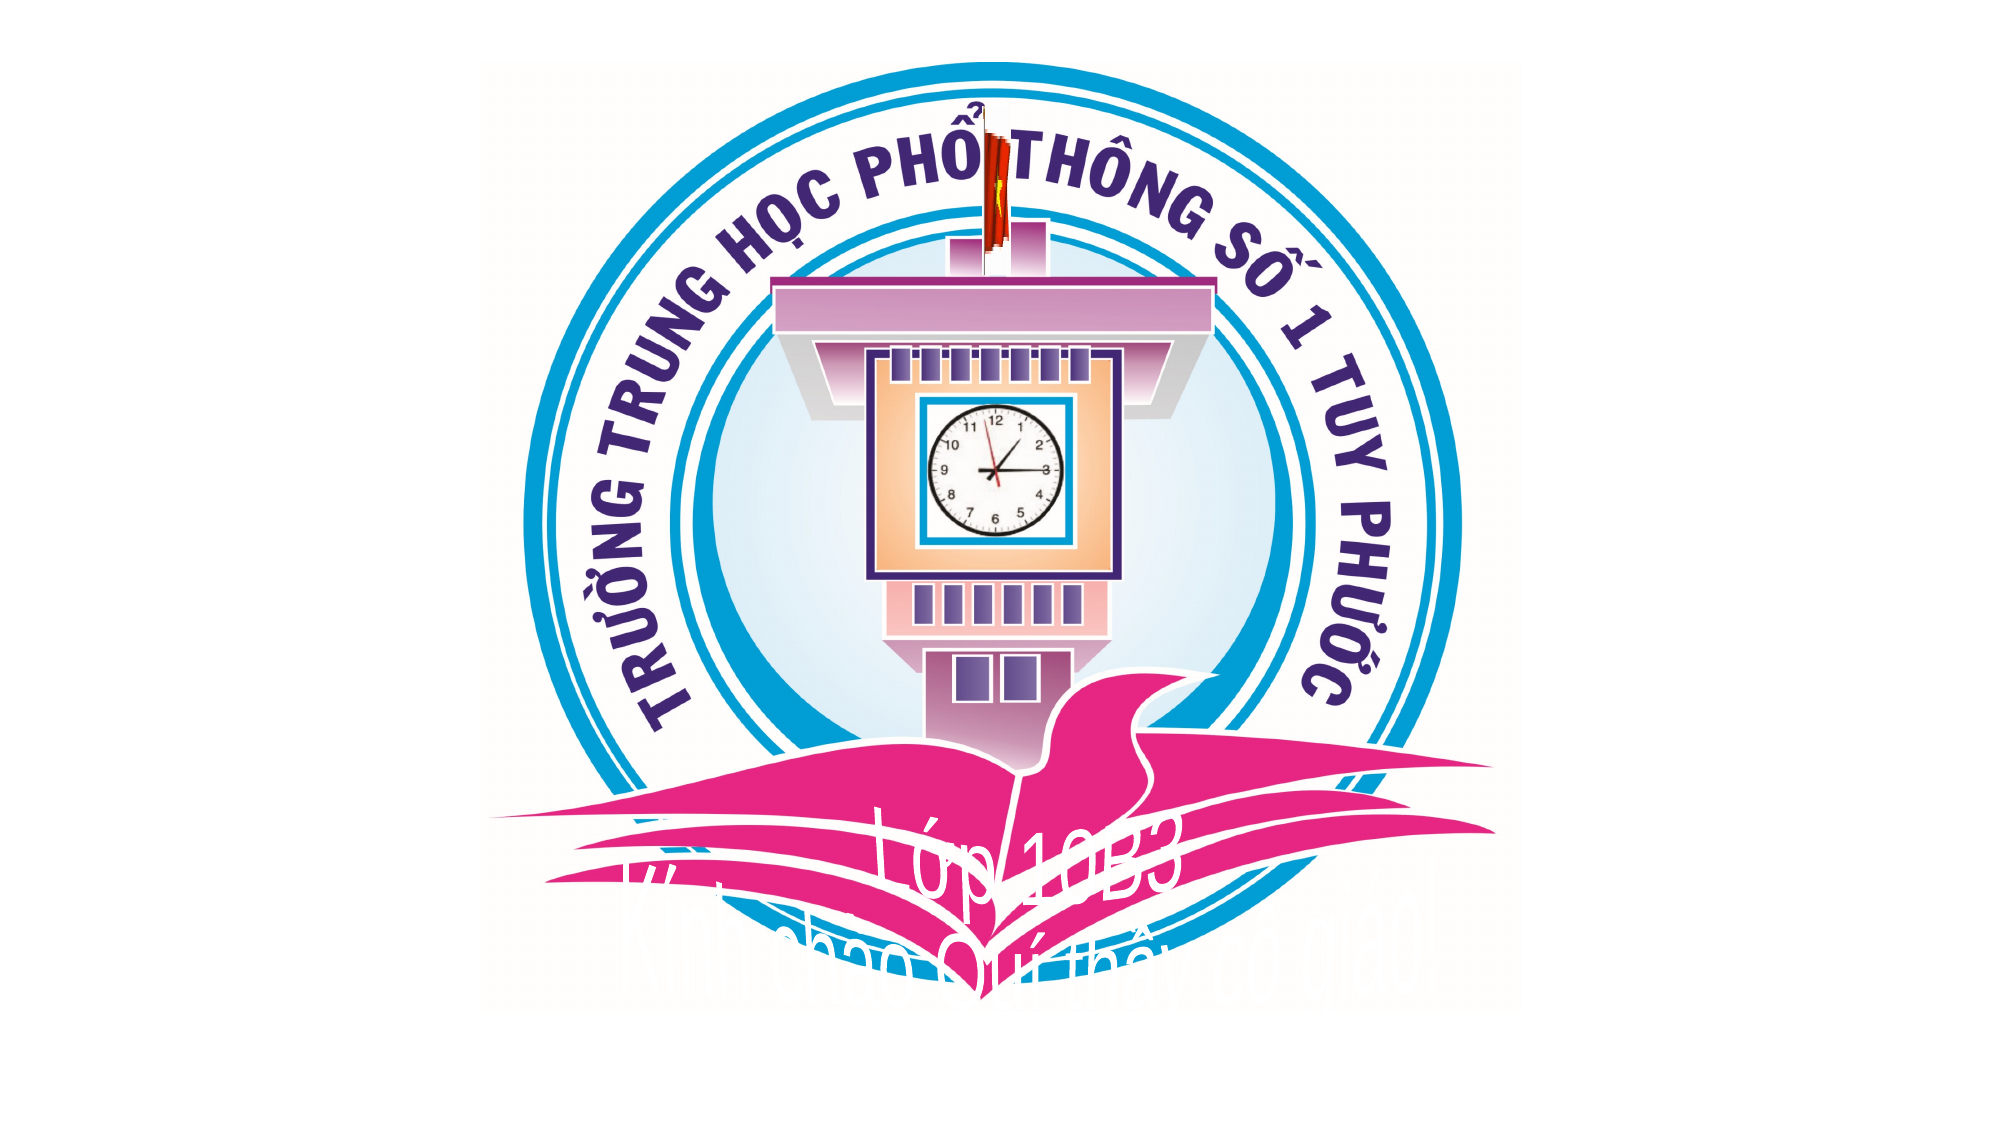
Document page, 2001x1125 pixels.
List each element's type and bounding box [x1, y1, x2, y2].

picture [480, 62, 1521, 1011]
